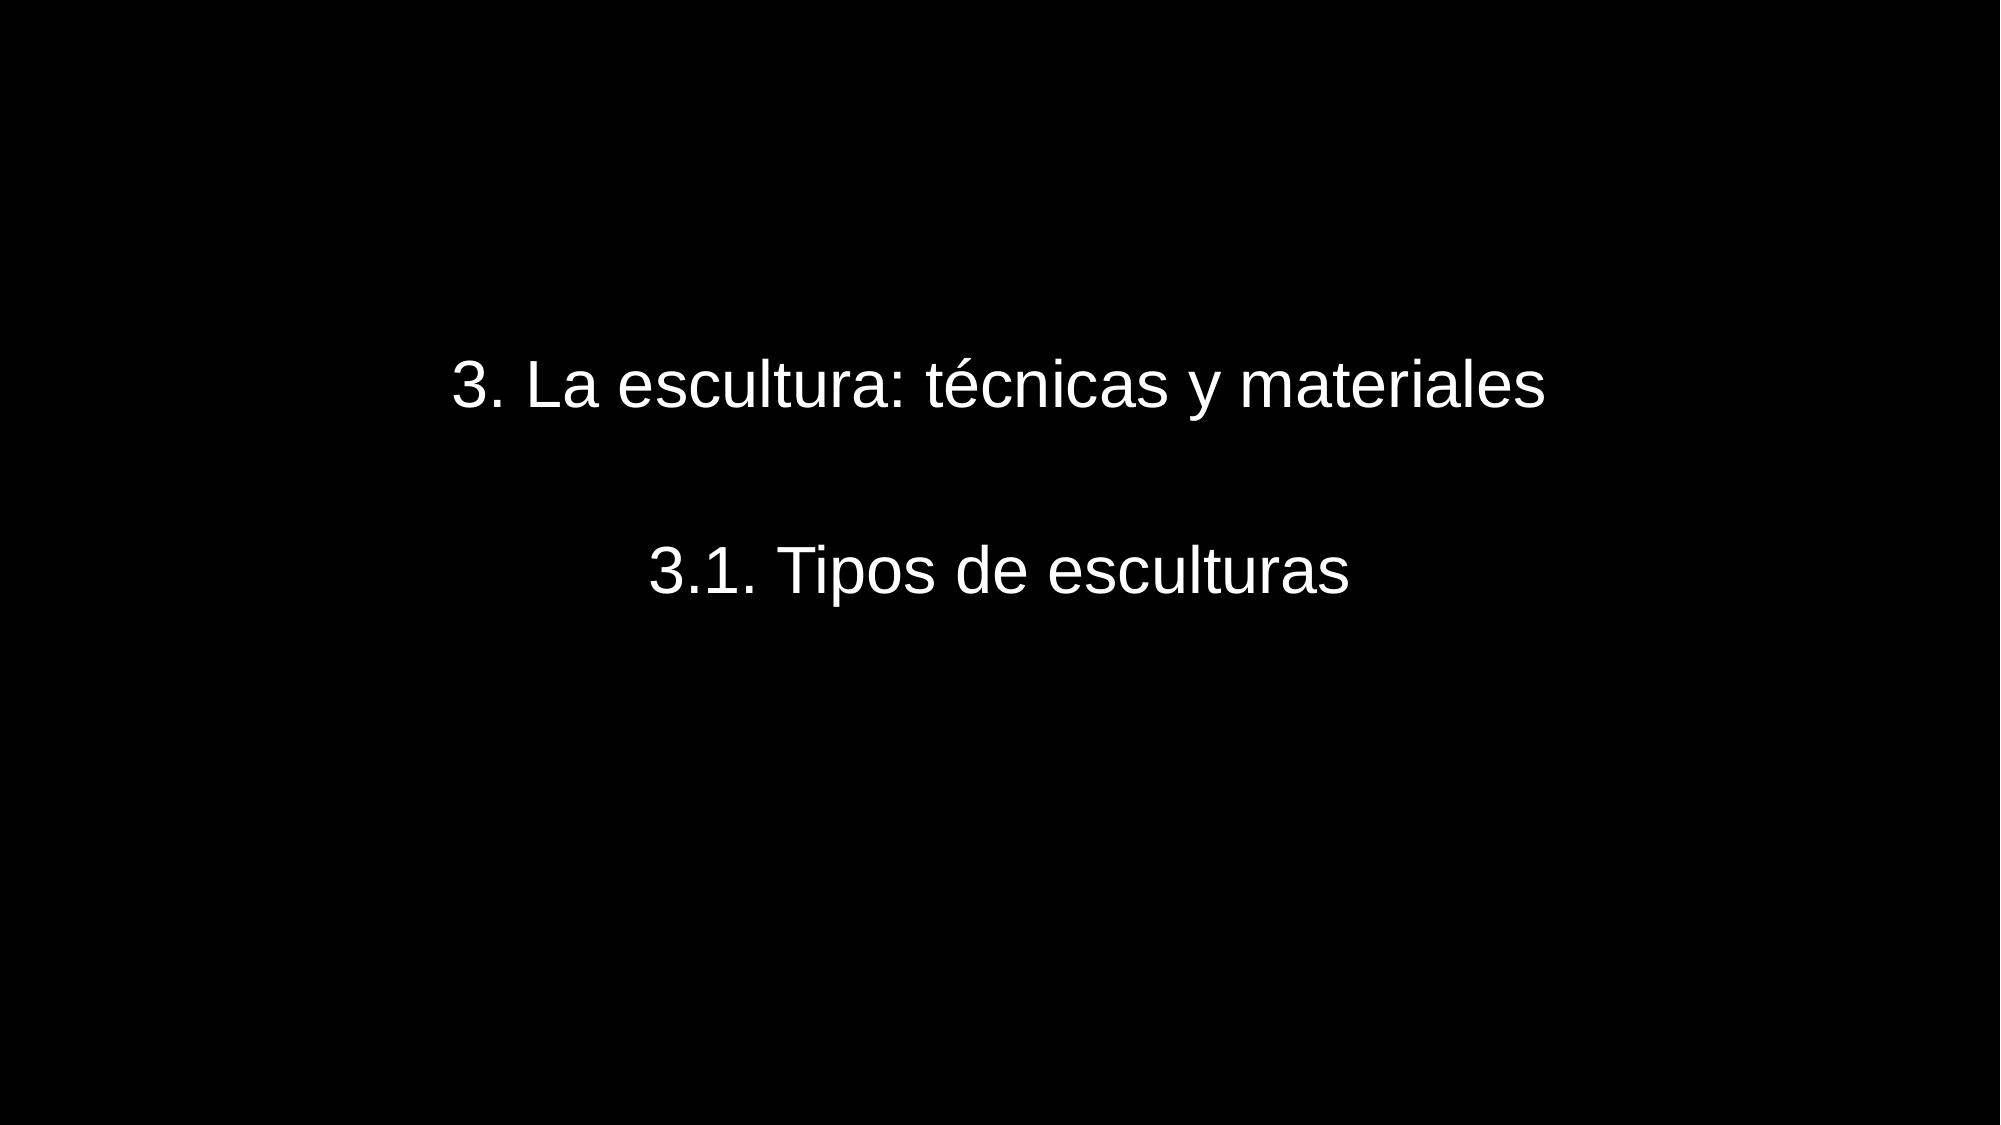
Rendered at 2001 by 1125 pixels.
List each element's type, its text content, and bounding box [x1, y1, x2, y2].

subtitle 3. La escultura: técnicas y materiales 3.1. Tipos de esculturas [249, 342, 1750, 783]
